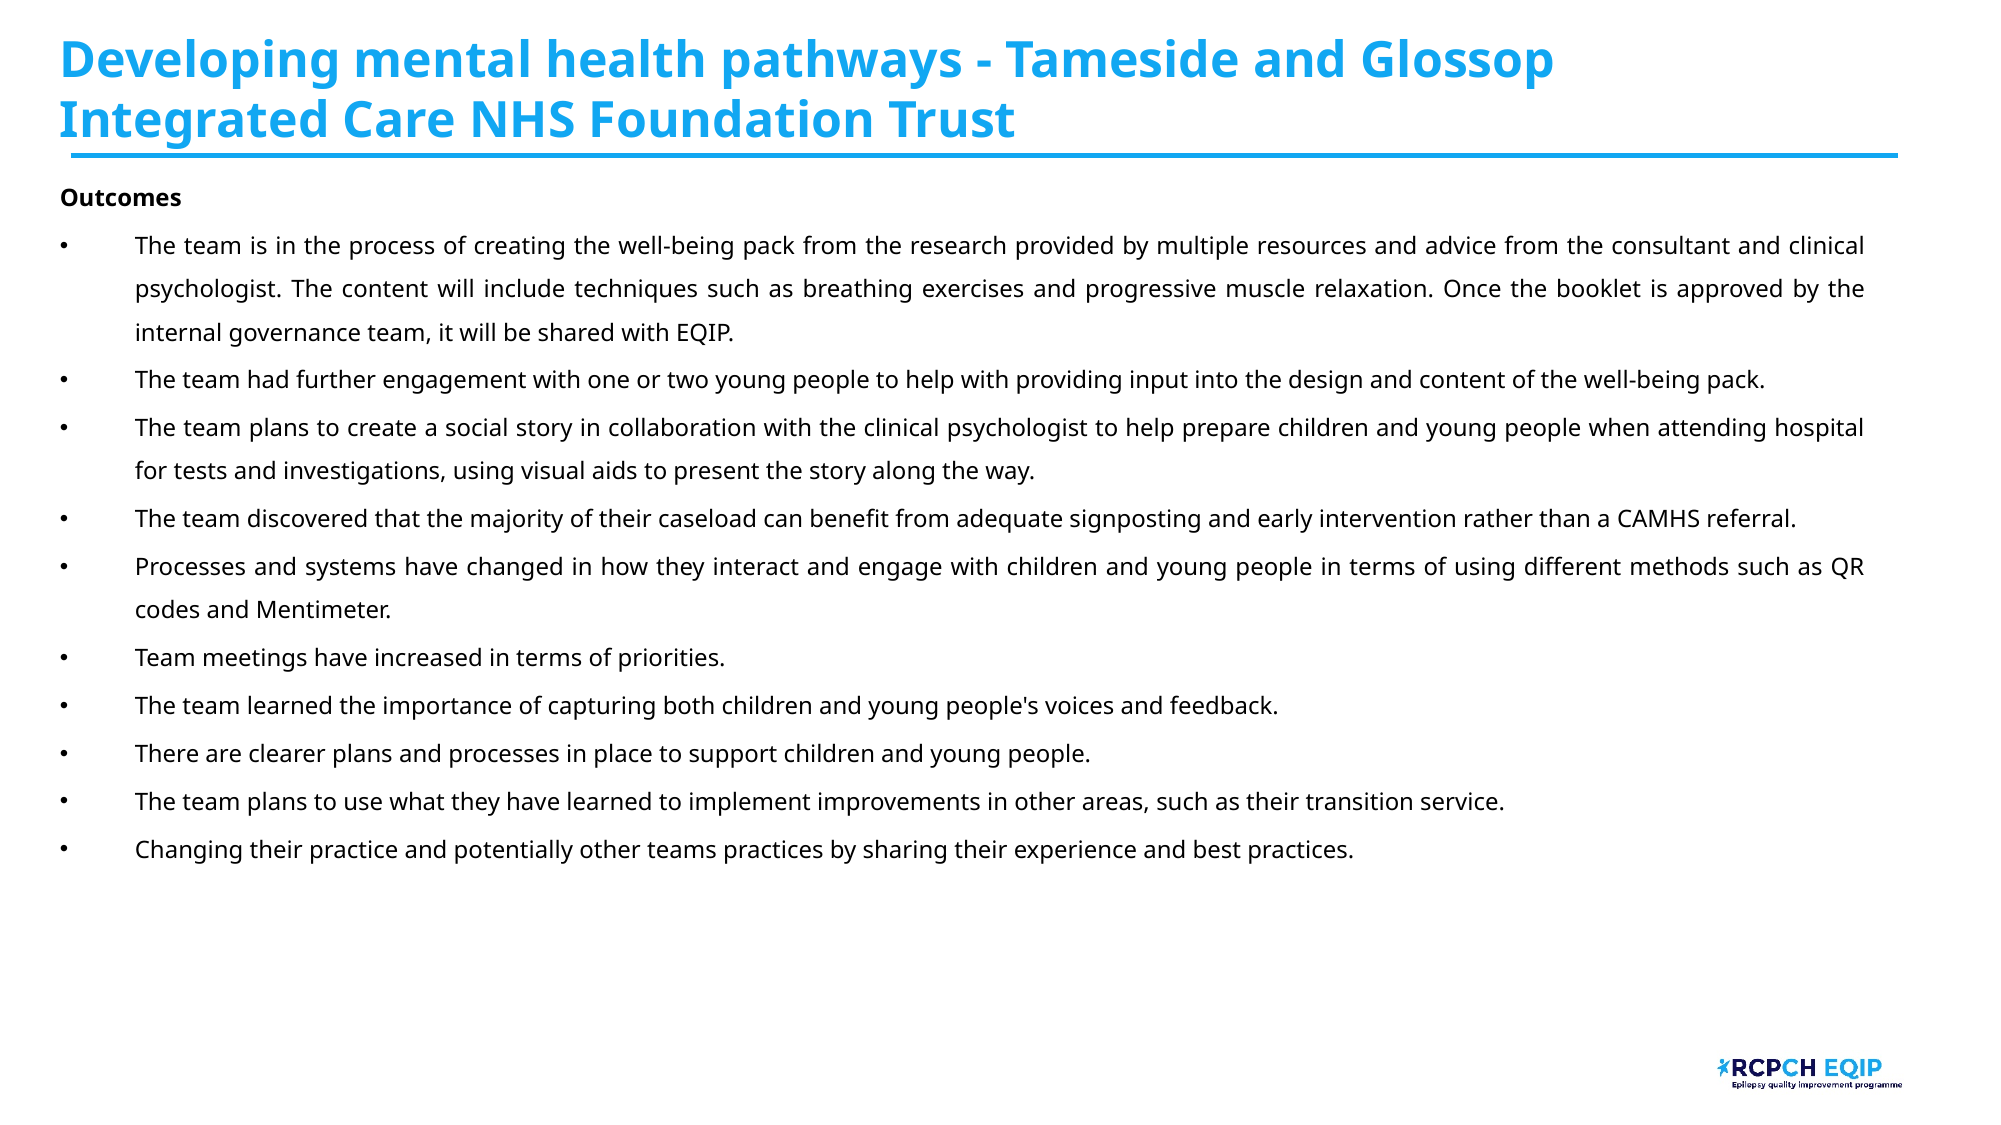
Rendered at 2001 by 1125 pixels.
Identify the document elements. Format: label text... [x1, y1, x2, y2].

list Outcomes The team is in the process of creating the well-being pack from the research provided by multiple resources and advice from the consultant and clinical psychologist. The content will include techniques such as breathing exercises and progressive muscle relaxation. Once the booklet is approved by the internal governance team, it will be shared with EQIP. The team had further engagement with one or two young people to help with providing input into the design and content of the well-being pack. The team plans to create a social story in collaboration with the clinical psychologist to help prepare children and young people when attending hospital for tests and investigations, using visual aids to present the story along the way. The team discovered that the majority of their caseload can benefit from adequate signposting and early intervention rather than a CAMHS referral. Processes and systems have changed in how they interact and engage with children and young people in terms of using different methods such as QR codes and Mentimeter. Team meetings have increased in terms of priorities. The team learned the importance of capturing both children and young people's voices and feedback. There are clearer plans and processes in place to support children and young people. The team plans to use what they have learned to implement improvements in other areas, such as their transition service. Changing their practice and potentially other teams practices by sharing their experience and best practices. [44, 161, 1881, 1095]
title Developing mental health pathways - Tameside and Glossop Integrated Care NHS Foundation Trust [44, 13, 1845, 161]
picture [1881, 1050, 1945, 1095]
